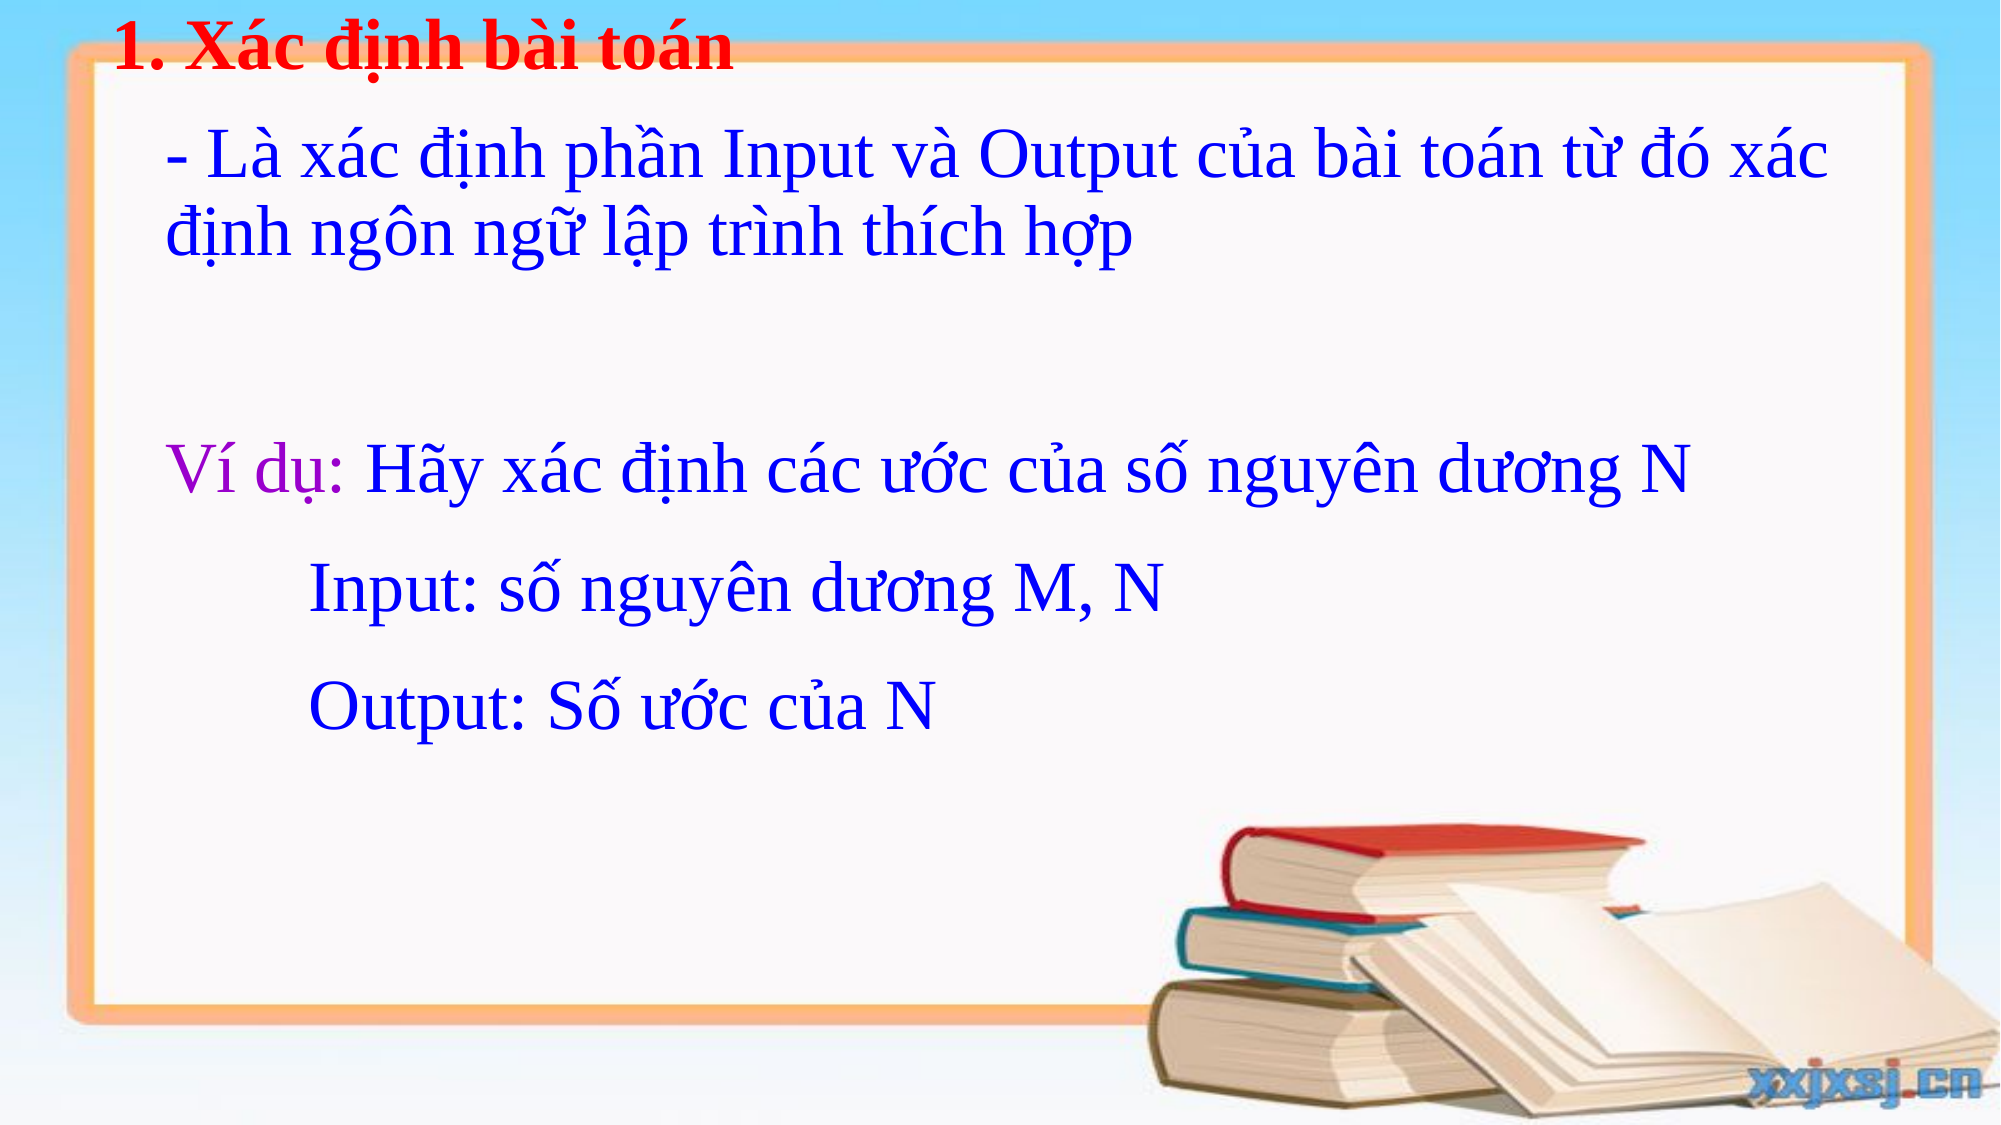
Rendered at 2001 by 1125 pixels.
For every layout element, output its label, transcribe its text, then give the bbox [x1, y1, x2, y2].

picture [0, 0, 2001, 1125]
title 1. Xác định bài toán [96, 0, 1822, 94]
list - Là xác định phần Input và Output của bài toán từ đó xác định ngôn ngữ lập trình thích hợp Ví dụ: Hãy xác định các ước của số nguyên dương N Input: số nguyên dương M, N Output: Số ước của N [150, 107, 1875, 754]
